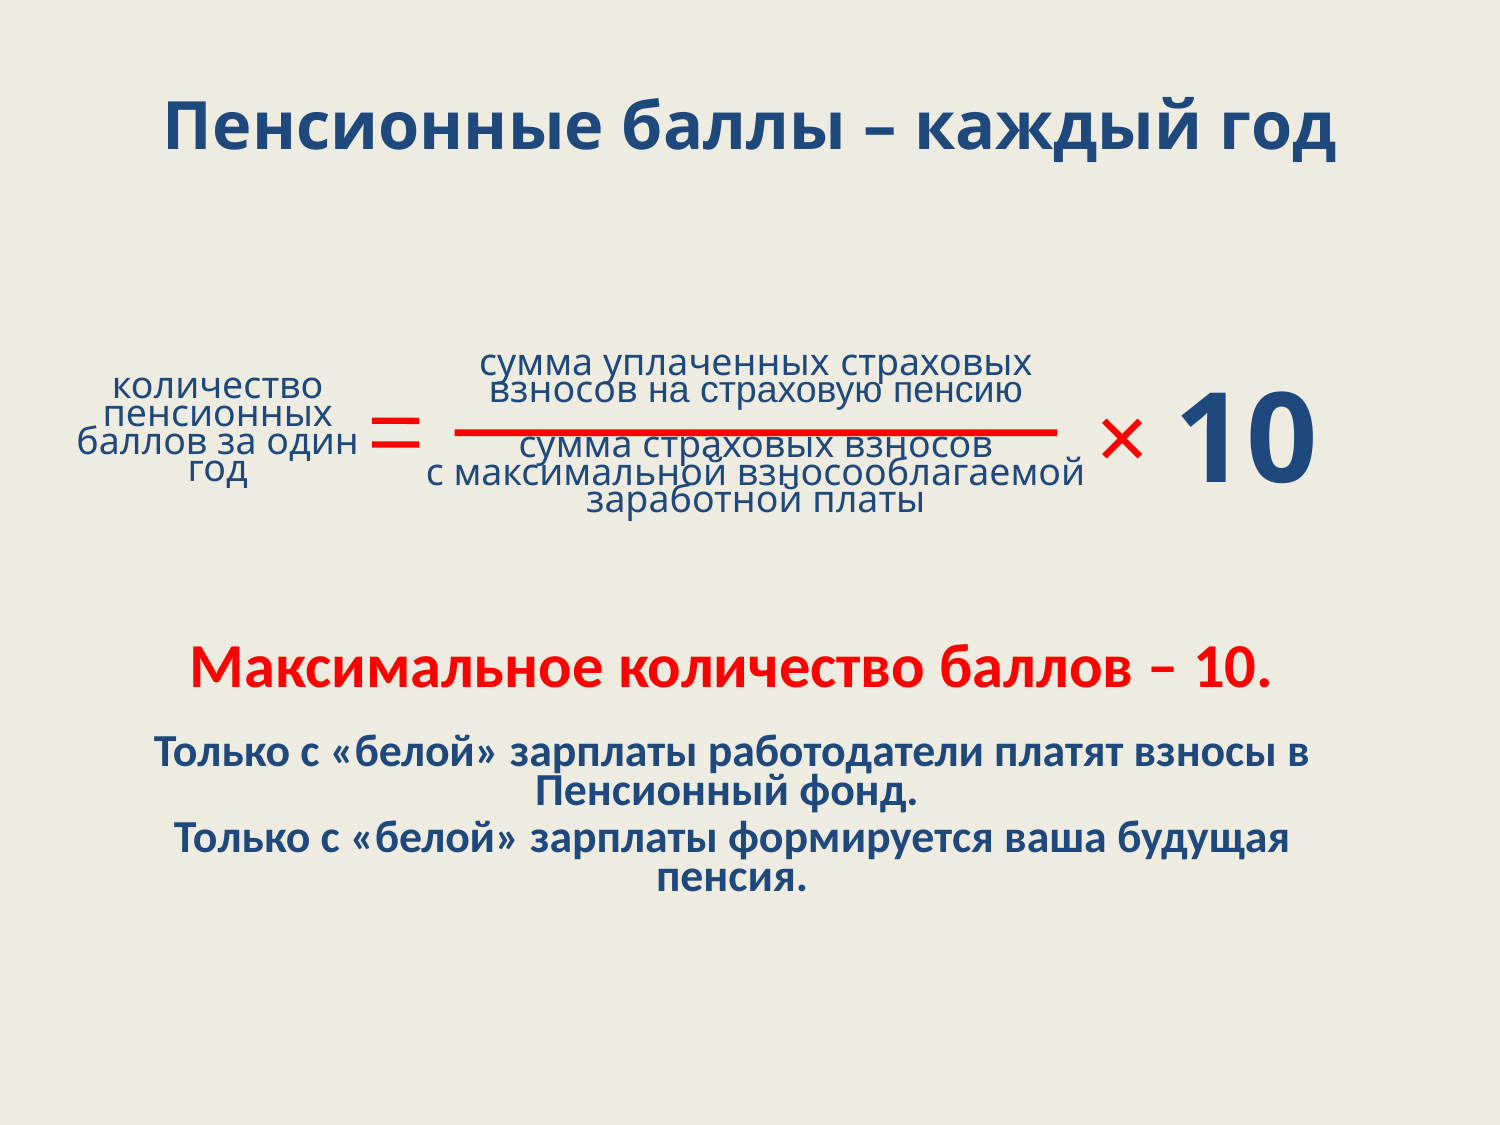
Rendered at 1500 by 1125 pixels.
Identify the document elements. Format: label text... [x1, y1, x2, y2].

subtitle Максимальное количество баллов – 10. Только с «белой» зарплаты работодатели платят взносы в Пенсионный фонд. Только с «белой» зарплаты формируется ваша будущая пенсия. [135, 574, 1330, 863]
text_box 10 [1139, 349, 1353, 516]
title Пенсионные баллы – каждый год [112, 2, 1388, 244]
text_box количество пенсионных баллов за один год [0, 373, 477, 516]
text_box сумма уплаченных страховых взносов на страховую пенсию сумма страховых взносов с максимальной взносооблагаемой заработной платы [289, 349, 1223, 551]
